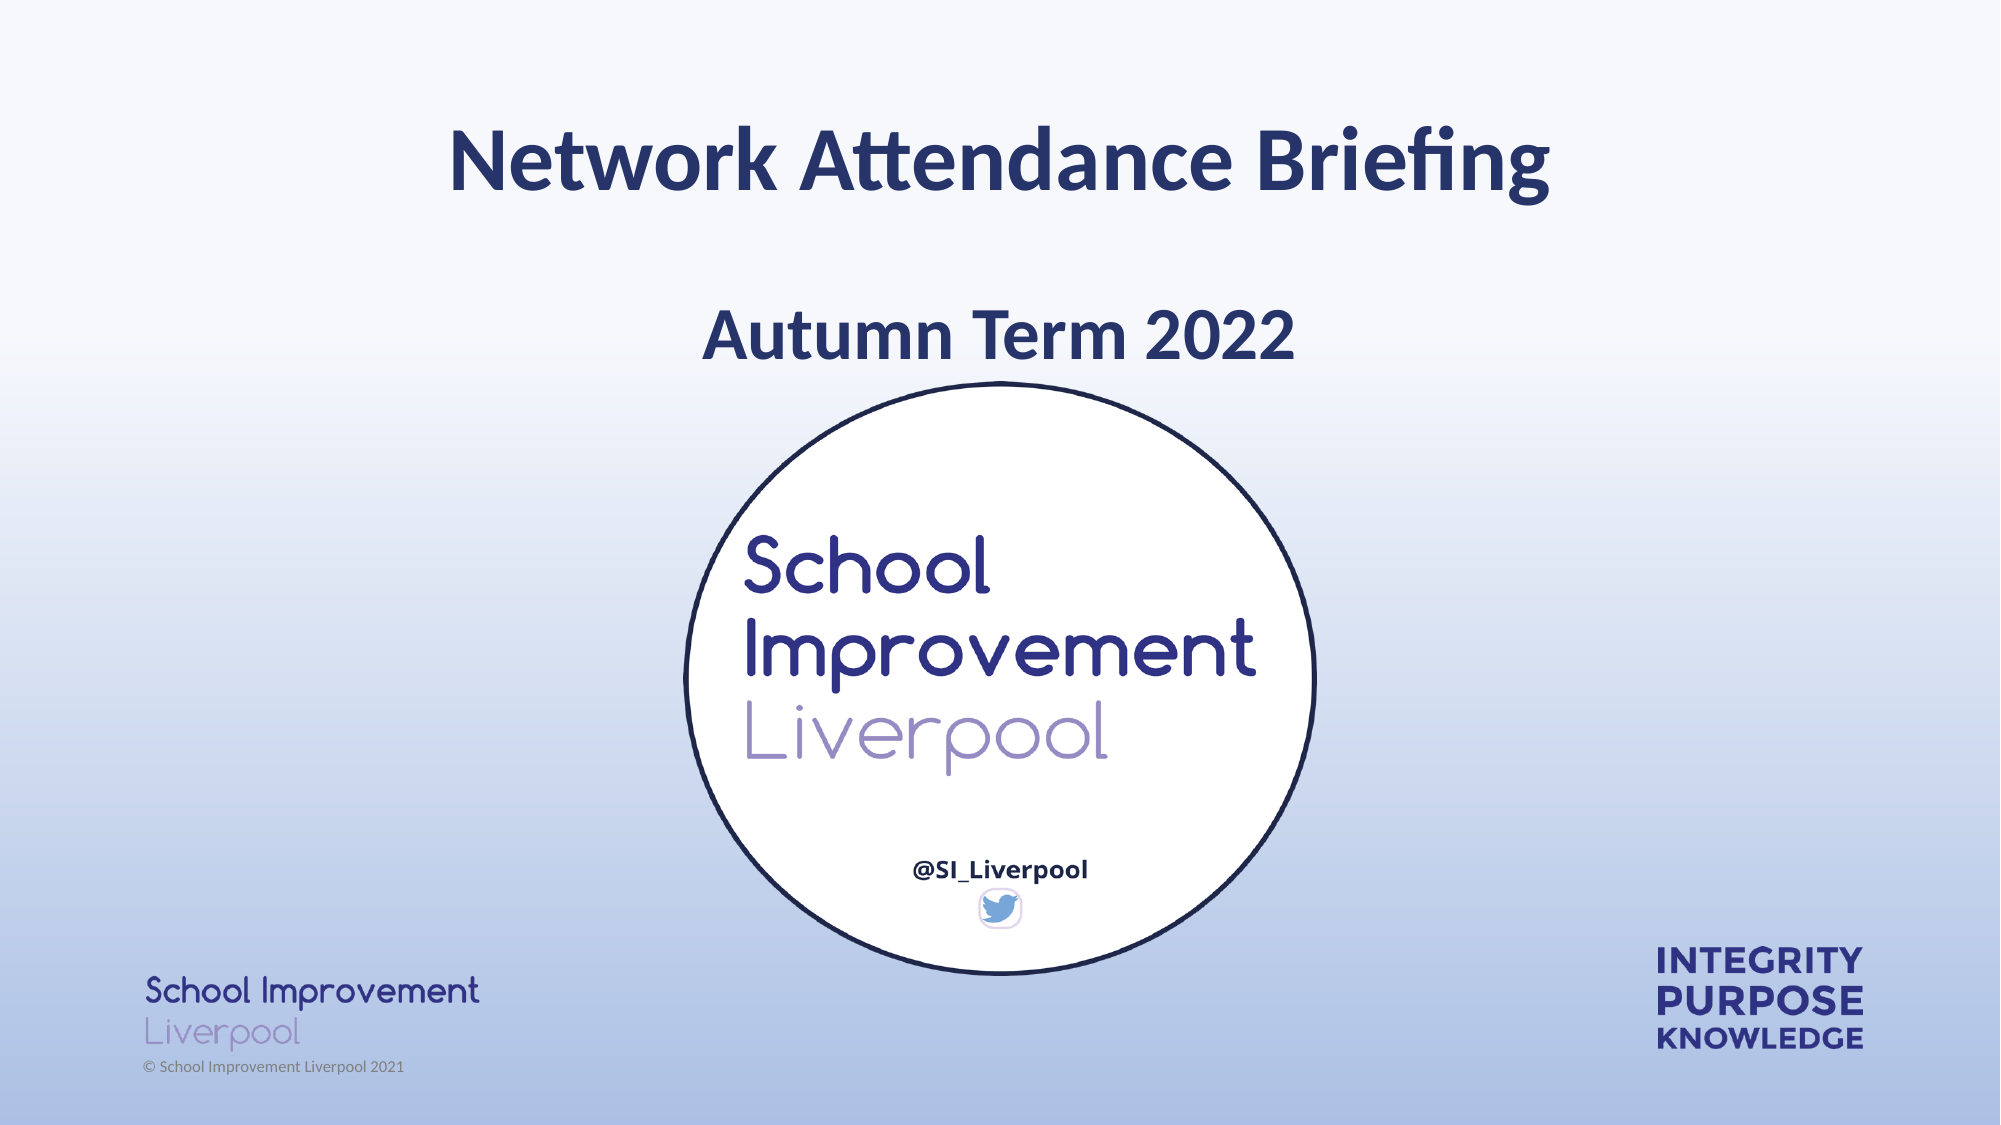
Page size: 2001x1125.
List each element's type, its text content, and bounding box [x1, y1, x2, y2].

picture [683, 381, 1317, 976]
text_box Autumn Term 2022 [137, 288, 1863, 382]
picture [137, 967, 488, 1060]
text_box Network Attendance Briefing [68, 149, 1932, 272]
picture [1658, 946, 1863, 1049]
